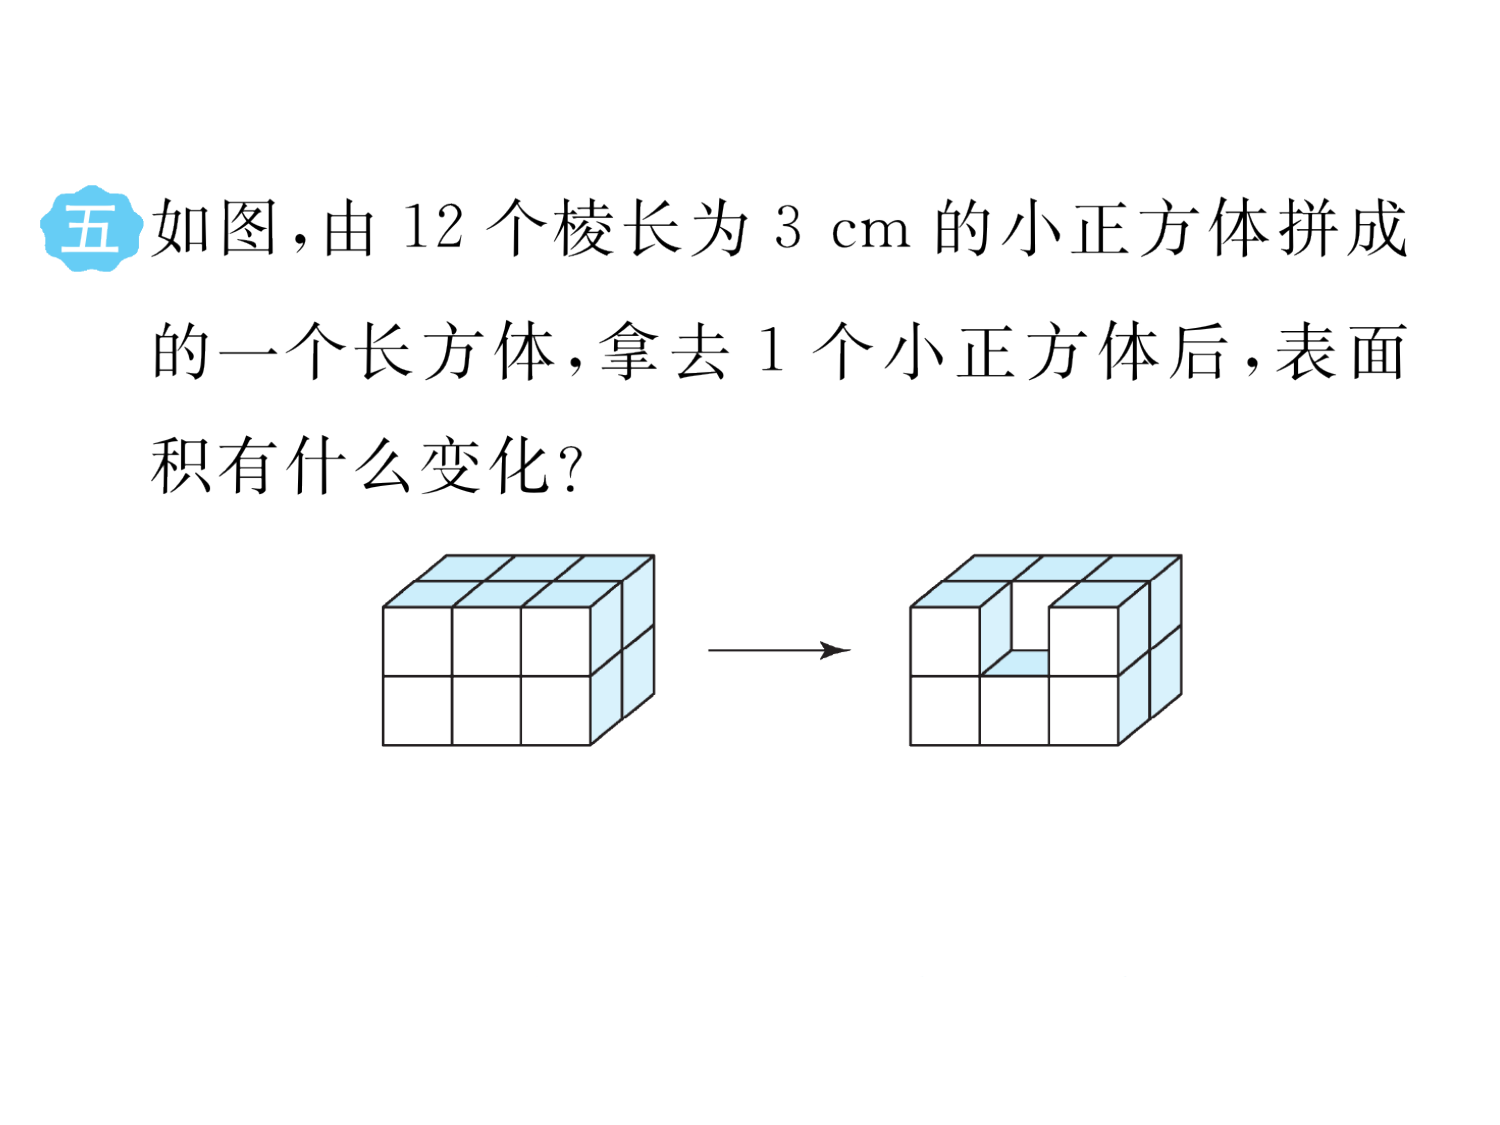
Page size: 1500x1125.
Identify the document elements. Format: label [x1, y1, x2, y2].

picture [35, 177, 1453, 1102]
